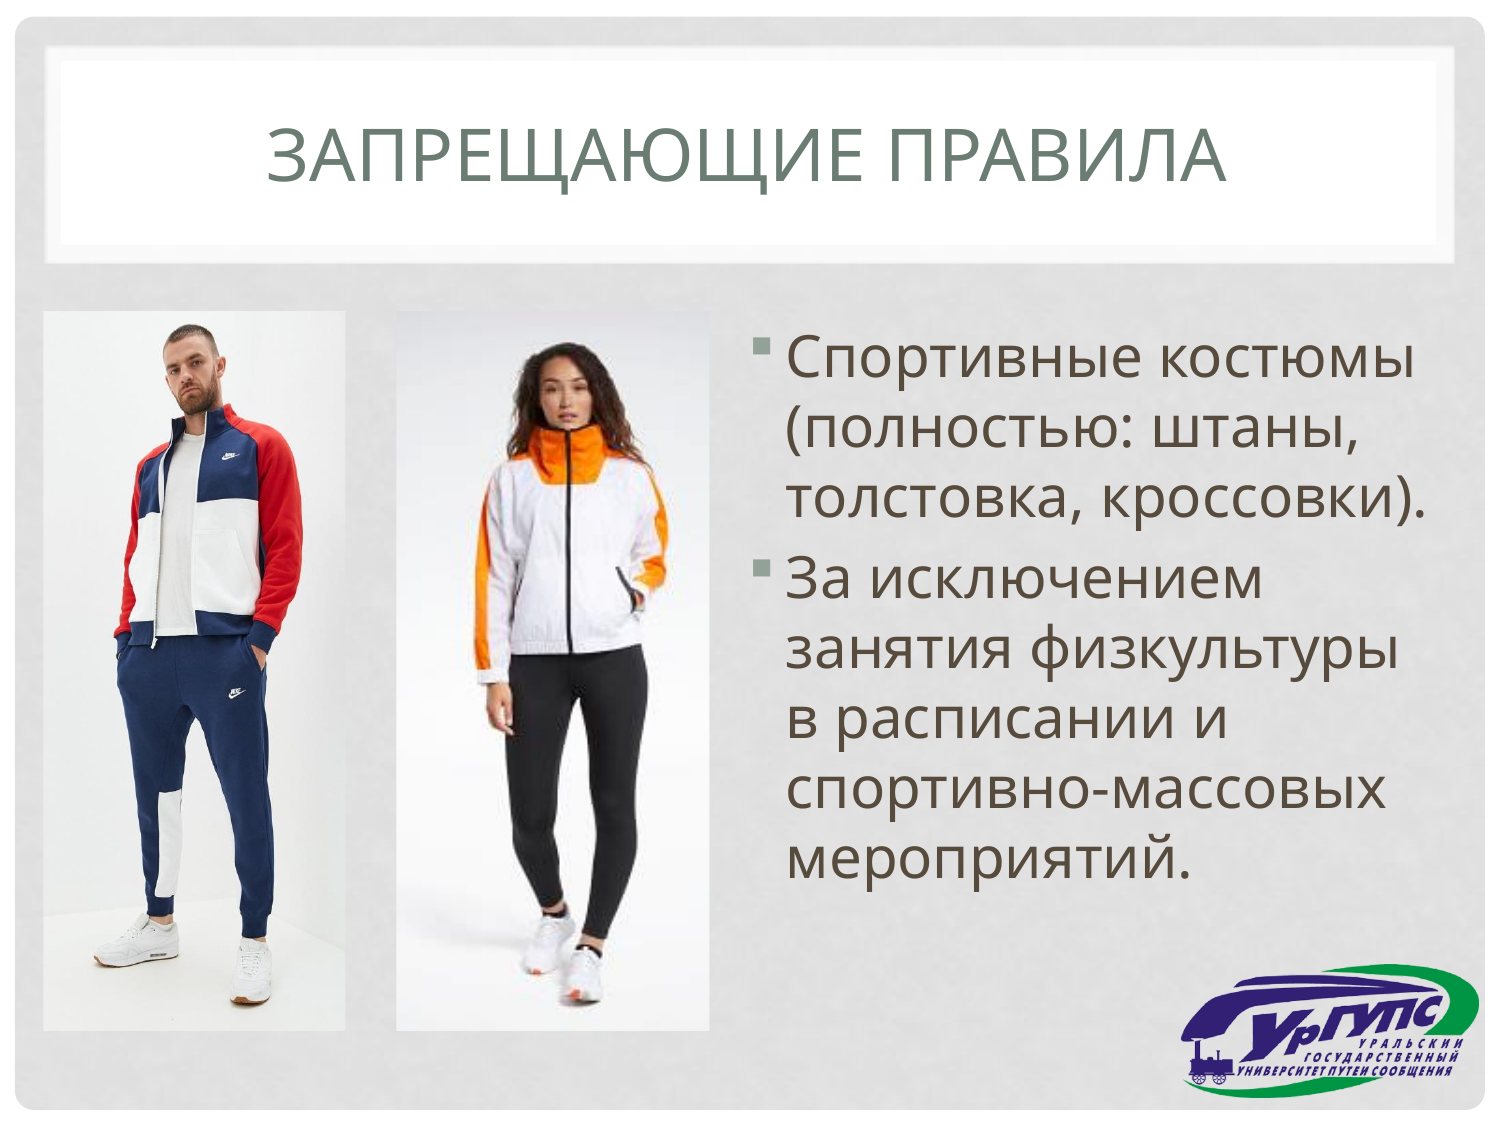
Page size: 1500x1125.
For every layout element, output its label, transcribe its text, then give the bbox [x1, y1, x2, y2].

text_box Спортивные костюмы (полностью: штаны, толстовка, кроссовки). За исключением занятия физкультуры в расписании и спортивно-массовых мероприятий. [714, 311, 1447, 1098]
picture [43, 311, 346, 1032]
title Запрещающие правила [69, 66, 1425, 238]
picture [396, 311, 710, 1032]
picture [1180, 964, 1479, 1099]
